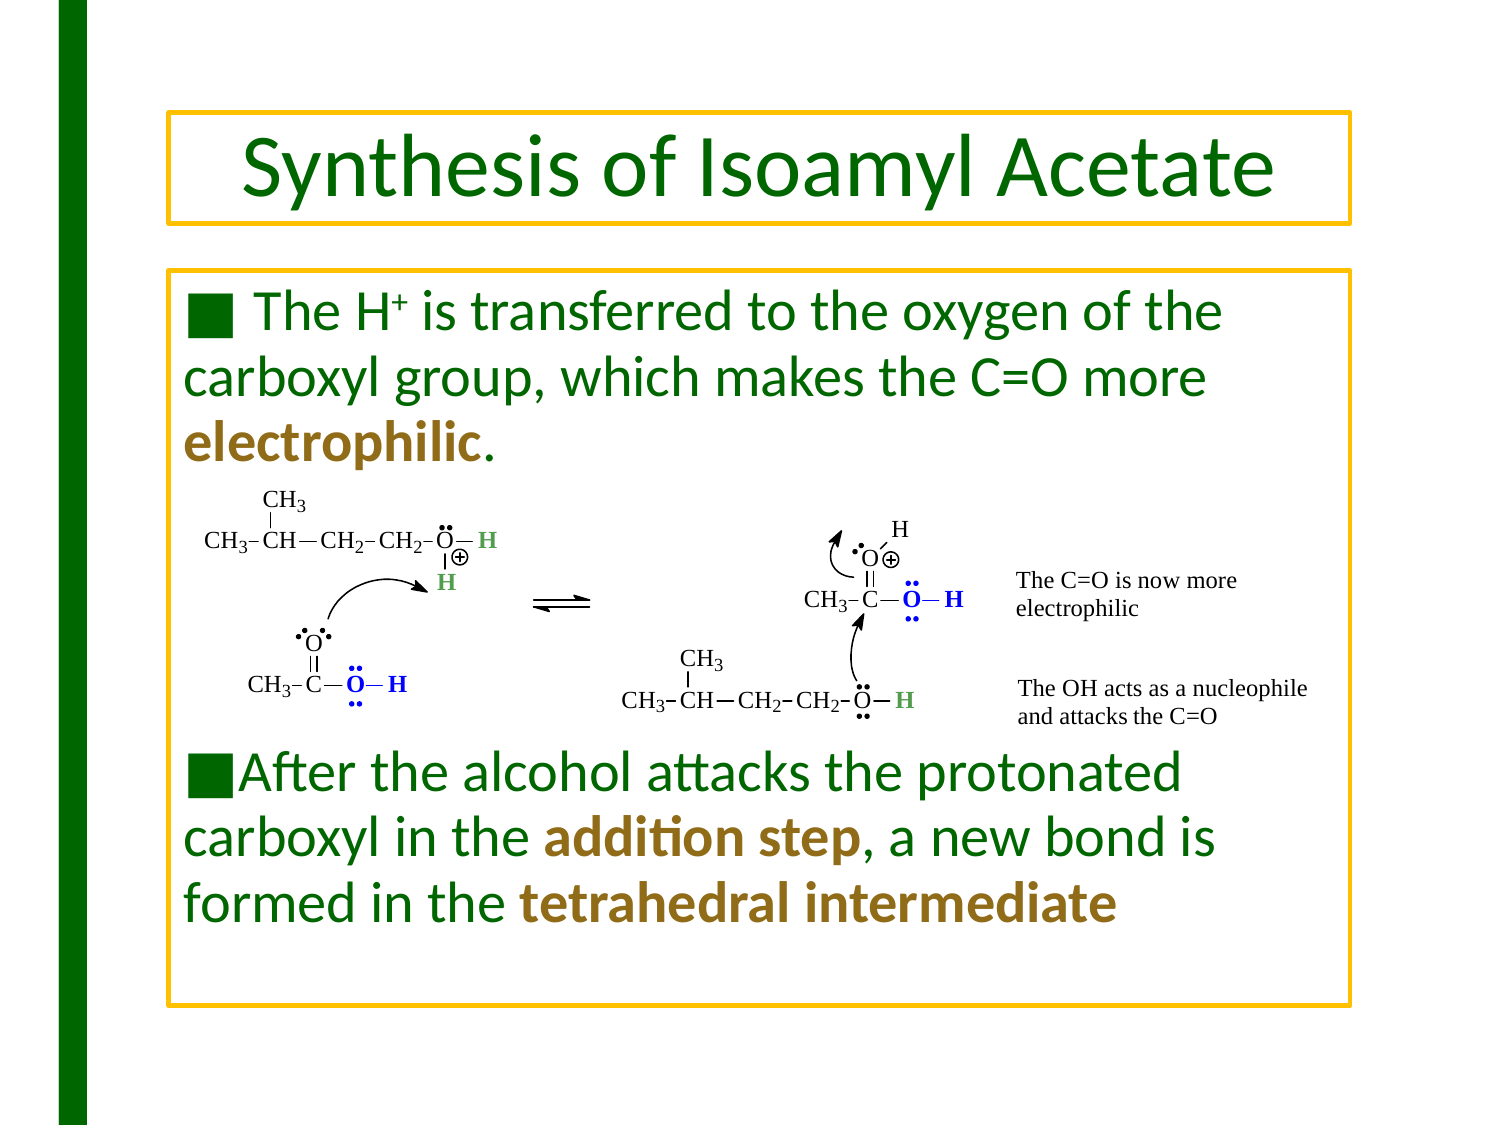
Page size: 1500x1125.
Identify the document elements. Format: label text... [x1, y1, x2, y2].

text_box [204, 487, 1308, 731]
title Synthesis of Isoamyl Acetate [168, 112, 1351, 224]
list The H+ is transferred to the oxygen of the carboxyl group, which makes the C=O more electrophilic. After the alcohol attacks the protonated carboxyl in the addition step, a new bond is formed in the tetrahedral intermediate [168, 270, 1351, 1006]
